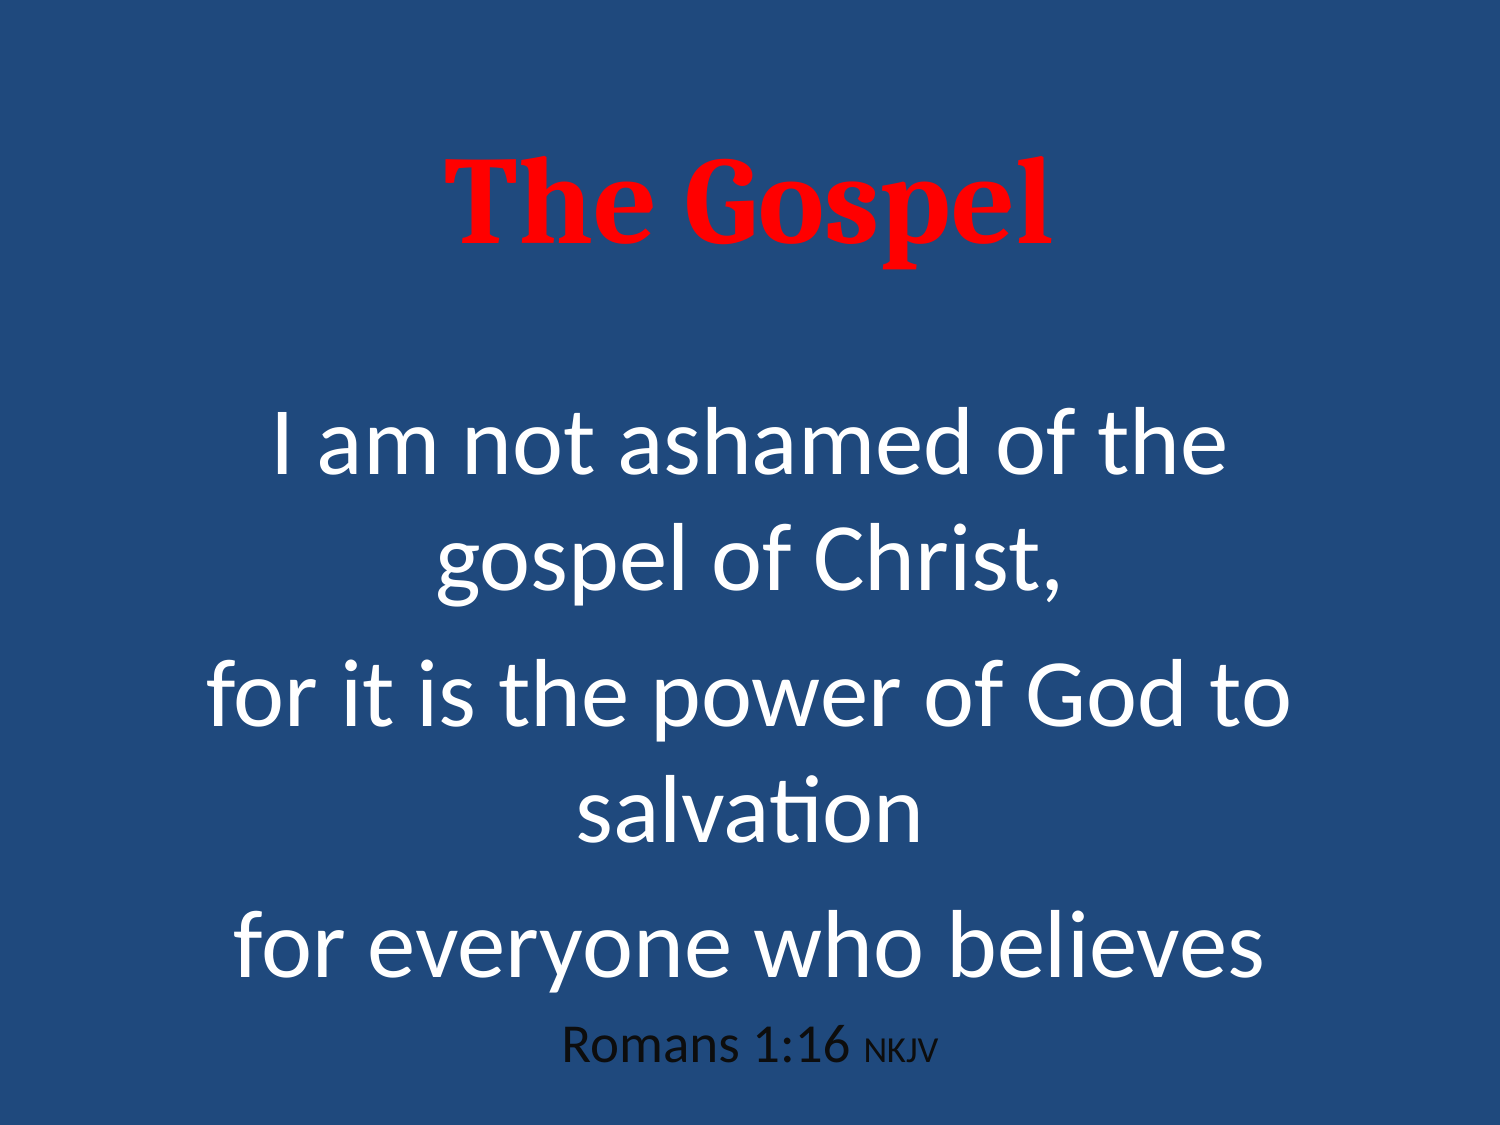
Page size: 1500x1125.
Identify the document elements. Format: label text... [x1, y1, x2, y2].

title The Gospel [112, 62, 1388, 325]
subtitle I am not ashamed of the gospel of Christ, for it is the power of God to salvation for everyone who believes Romans 1:16 NKJV [125, 287, 1375, 1088]
